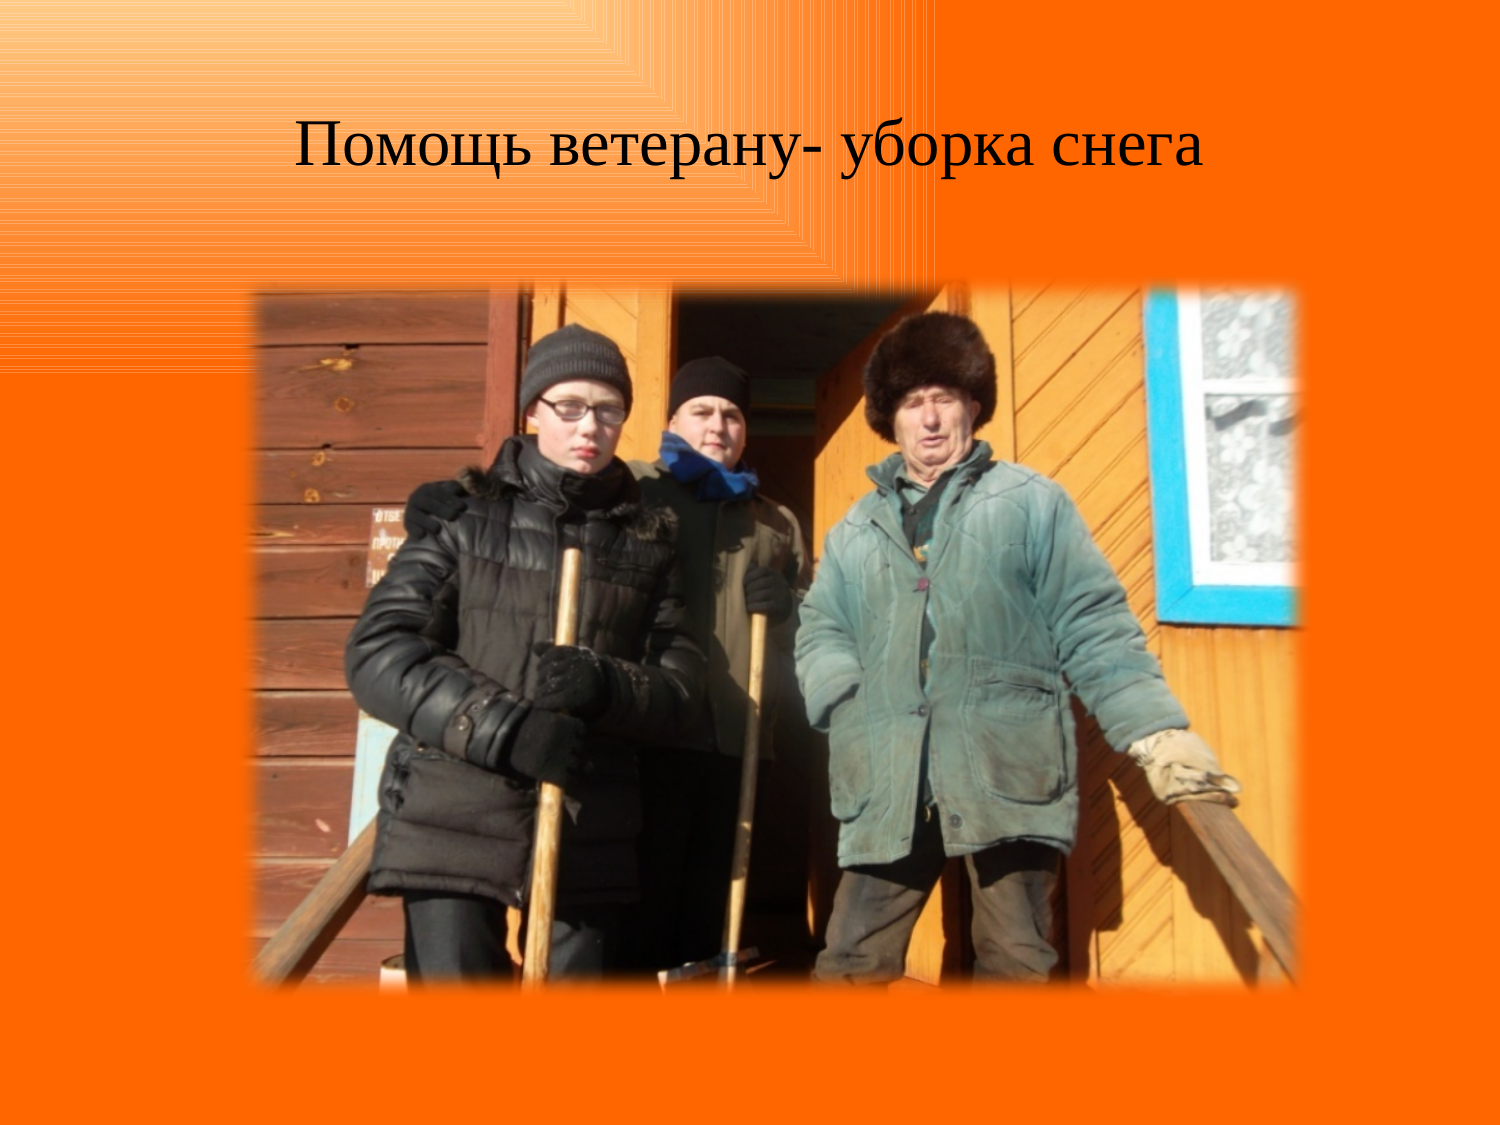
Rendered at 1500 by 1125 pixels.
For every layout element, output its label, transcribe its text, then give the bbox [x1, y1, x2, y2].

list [237, 274, 1313, 1001]
title Помощь ветерану- уборка снега [74, 44, 1426, 233]
